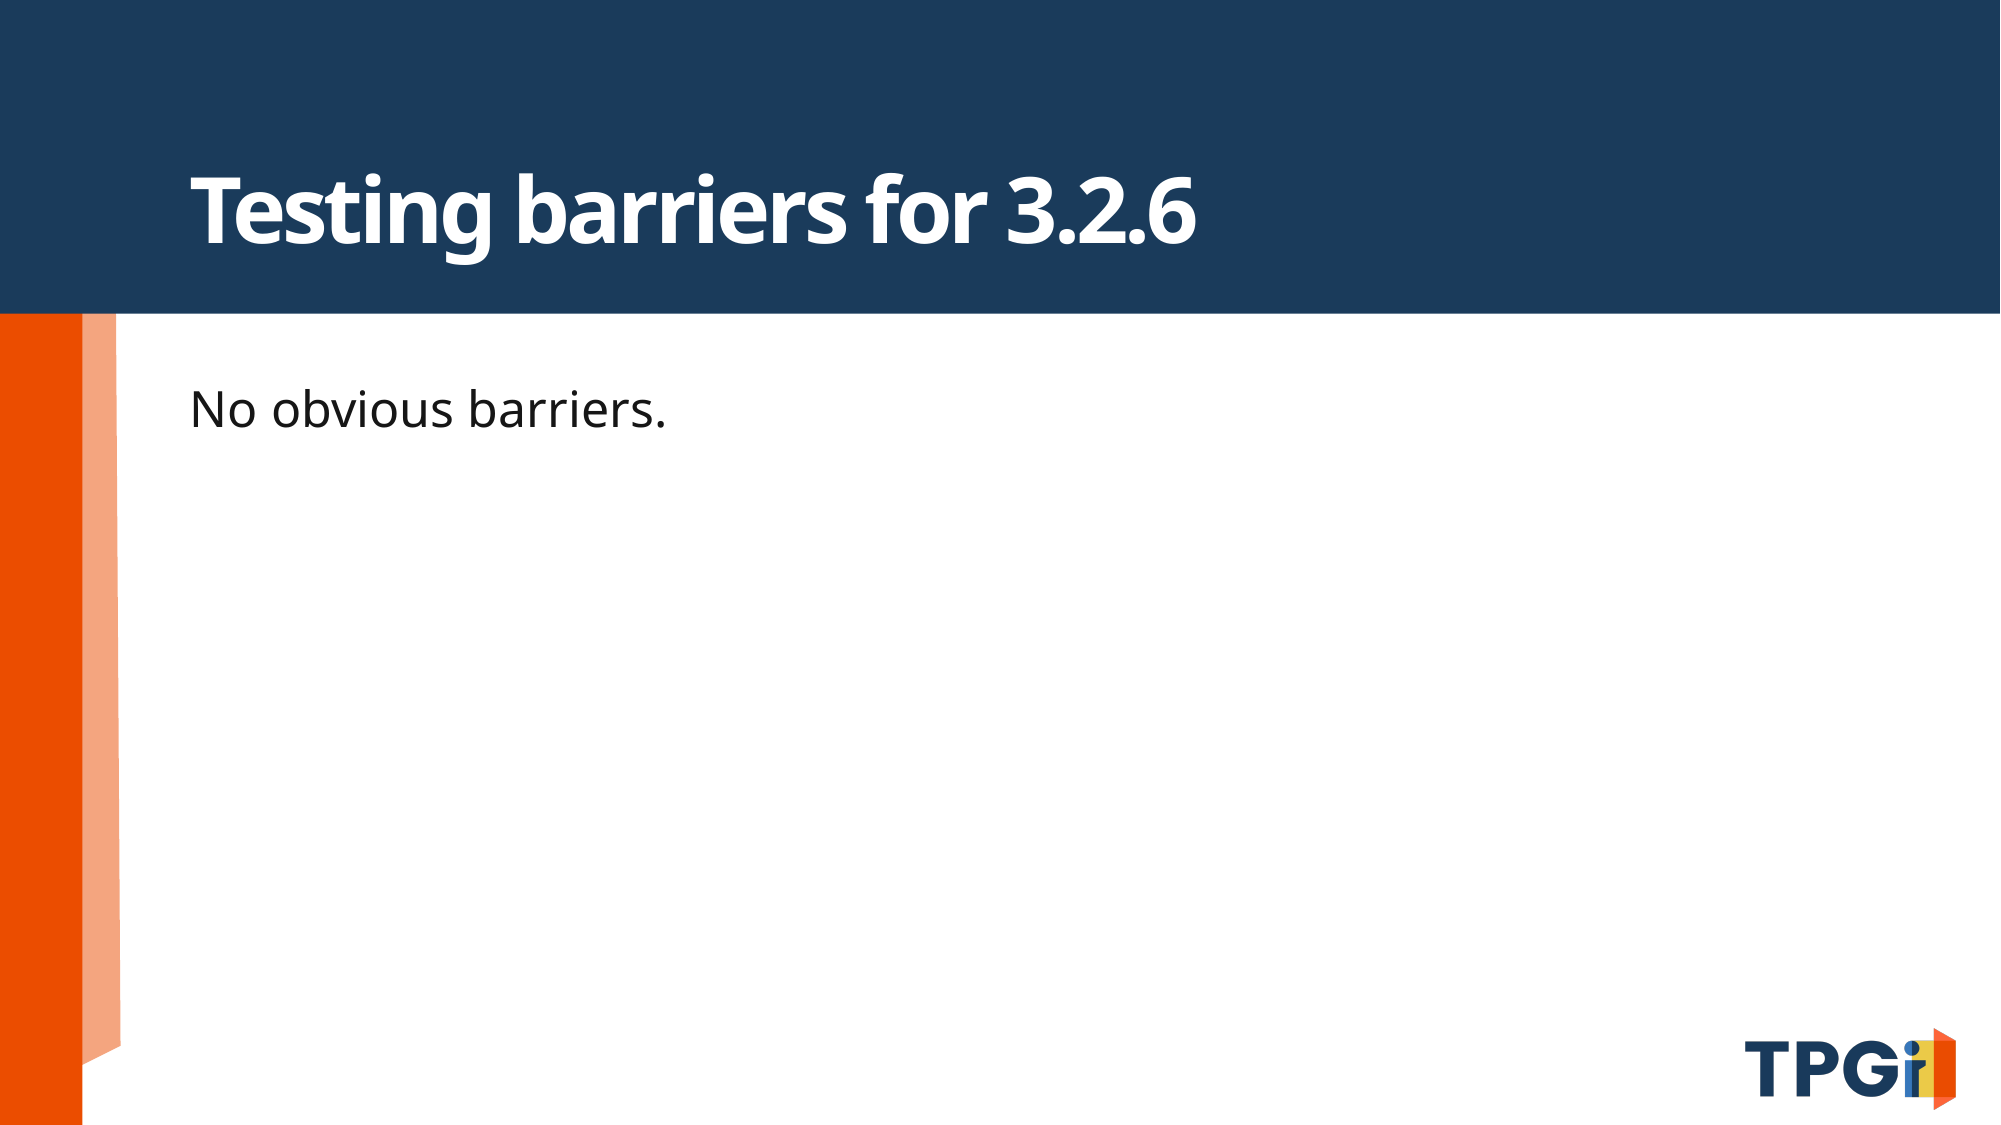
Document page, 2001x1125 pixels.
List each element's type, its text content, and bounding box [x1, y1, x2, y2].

title Testing barriers for 3.2.6 [174, 35, 1780, 271]
list No obvious barriers. [174, 369, 1714, 1014]
picture [1745, 1028, 1956, 1110]
